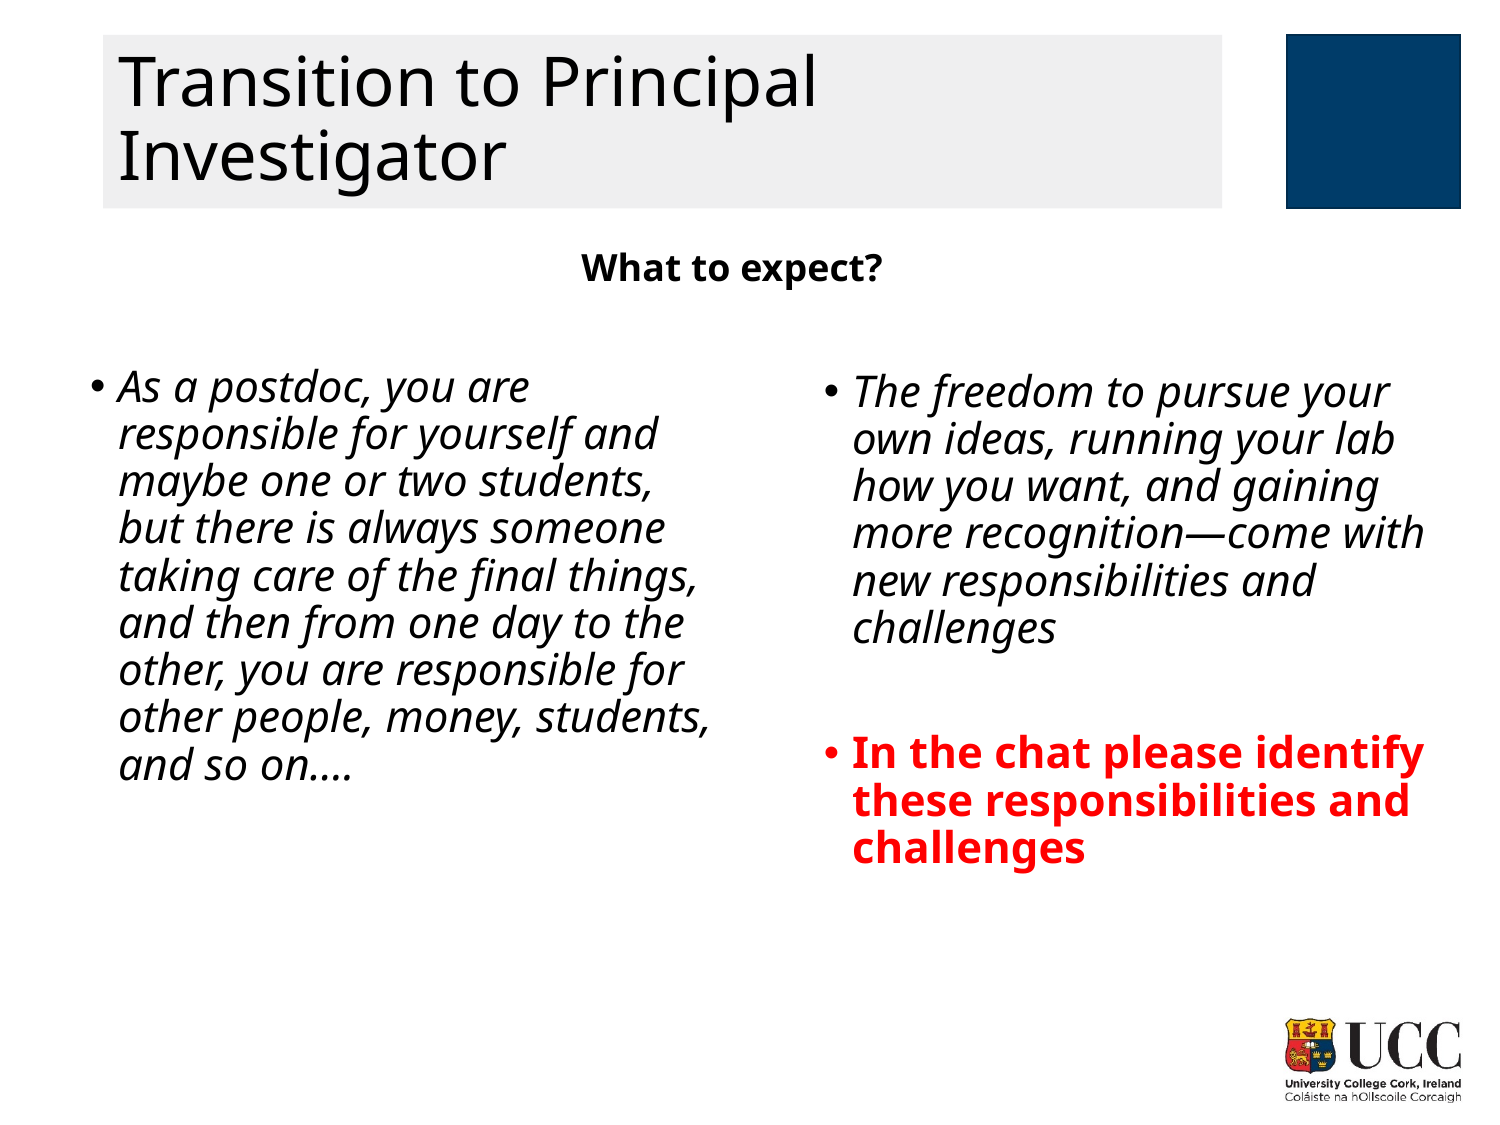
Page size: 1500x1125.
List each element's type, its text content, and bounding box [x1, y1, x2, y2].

list As a postdoc, you are responsible for yourself and maybe one or two students, but there is always someone taking care of the final things, and then from one day to the other, you are responsible for other people, money, students, and so on…. [75, 356, 738, 1005]
picture [1283, 1017, 1463, 1103]
title Transition to Principal Investigator [103, 34, 1223, 209]
list The freedom to pursue your own ideas, running your lab how you want, and gaining more recognition—come with new responsibilities and challenges In the chat please identify these responsibilities and challenges [809, 361, 1458, 950]
text_box What to expect? [407, 236, 1058, 297]
